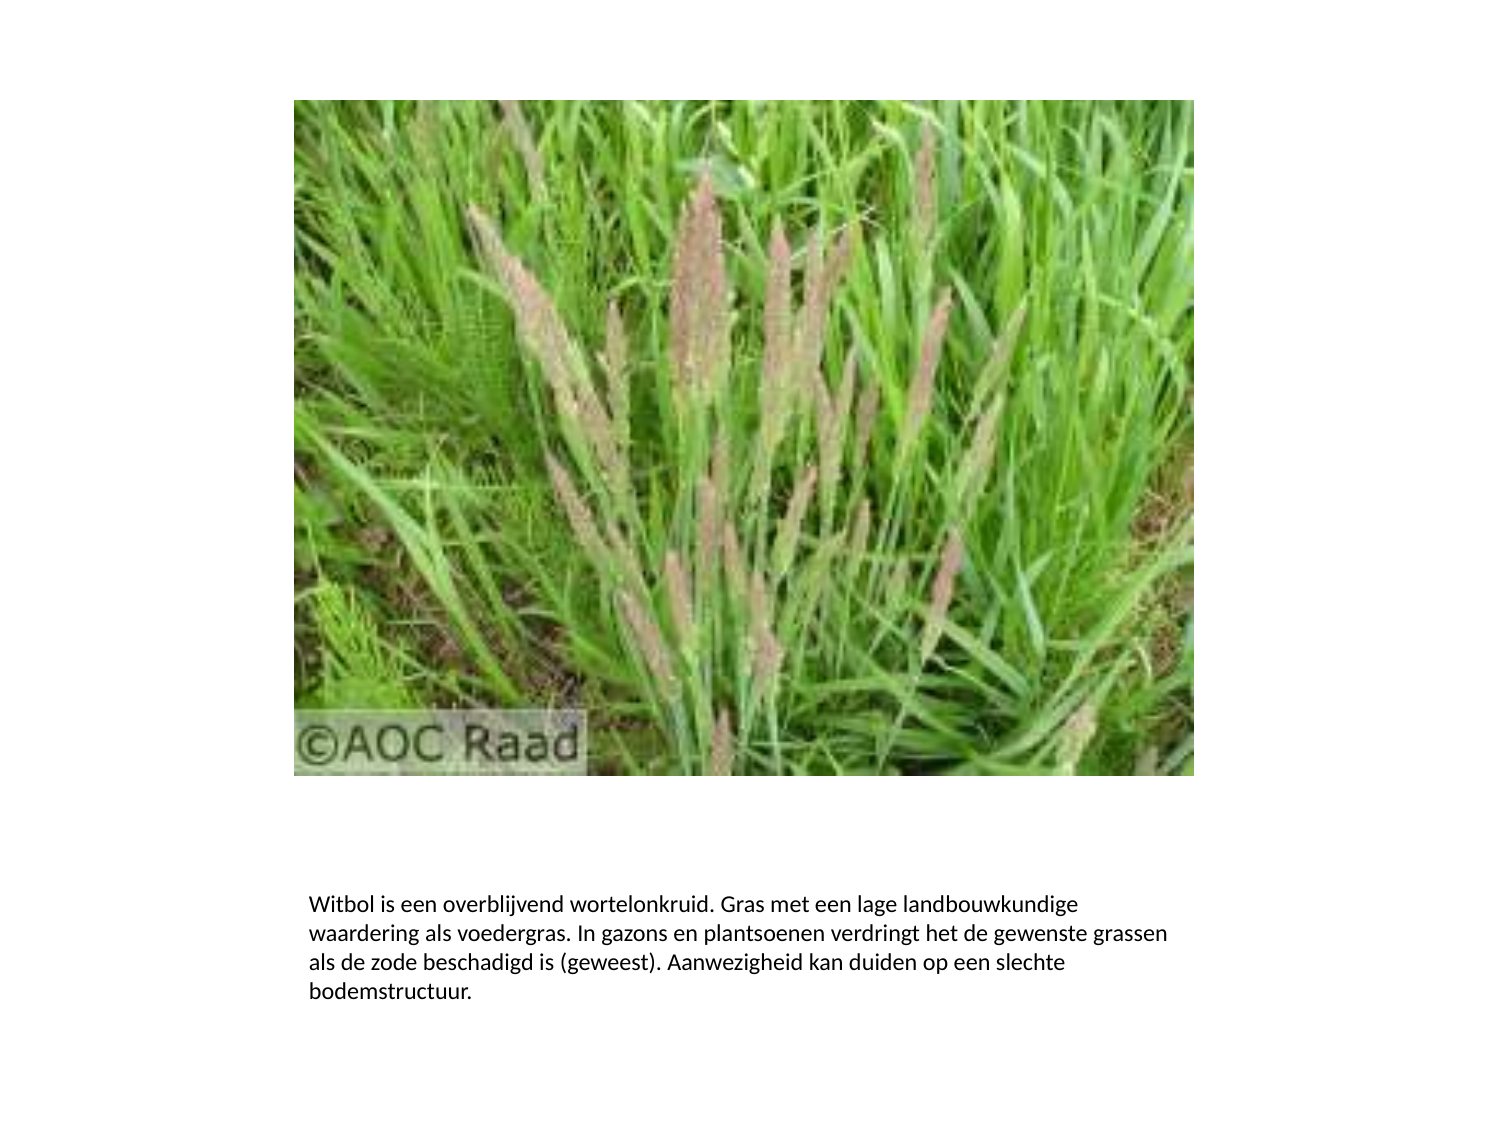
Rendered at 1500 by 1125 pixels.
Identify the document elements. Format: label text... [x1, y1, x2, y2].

list Witbol is een overblijvend wortelonkruid. Gras met een lage landbouwkundige waardering als voedergras. In gazons en plantsoenen verdringt het de gewenste grassen als de zode beschadigd is (geweest). Aanwezigheid kan duiden op een slechte bodemstructuur. [294, 880, 1194, 1013]
picture [293, 100, 1195, 776]
